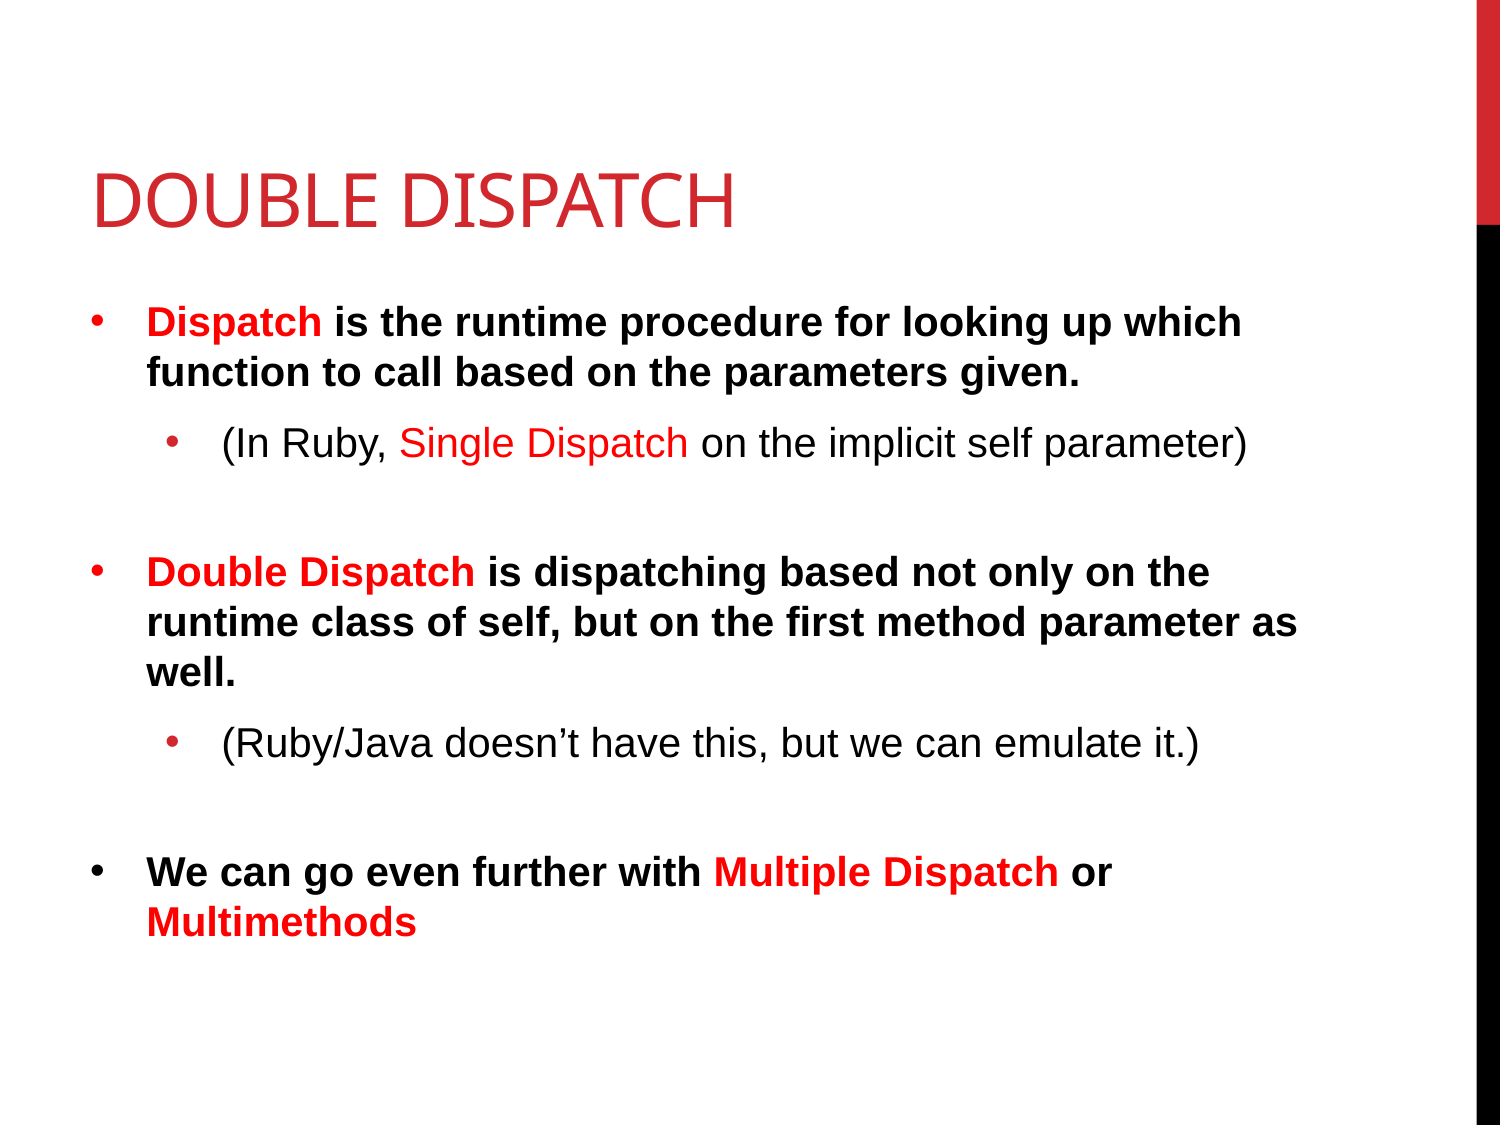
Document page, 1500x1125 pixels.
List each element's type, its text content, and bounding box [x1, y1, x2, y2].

list Dispatch is the runtime procedure for looking up which function to call based on the parameters given. (In Ruby, Single Dispatch on the implicit self parameter) Double Dispatch is dispatching based not only on the runtime class of self, but on the first method parameter as well. (Ruby/Java doesn’t have this, but we can emulate it.) We can go even further with Multiple Dispatch or Multimethods [75, 287, 1325, 1005]
title Double Dispatch [75, 25, 1025, 250]
